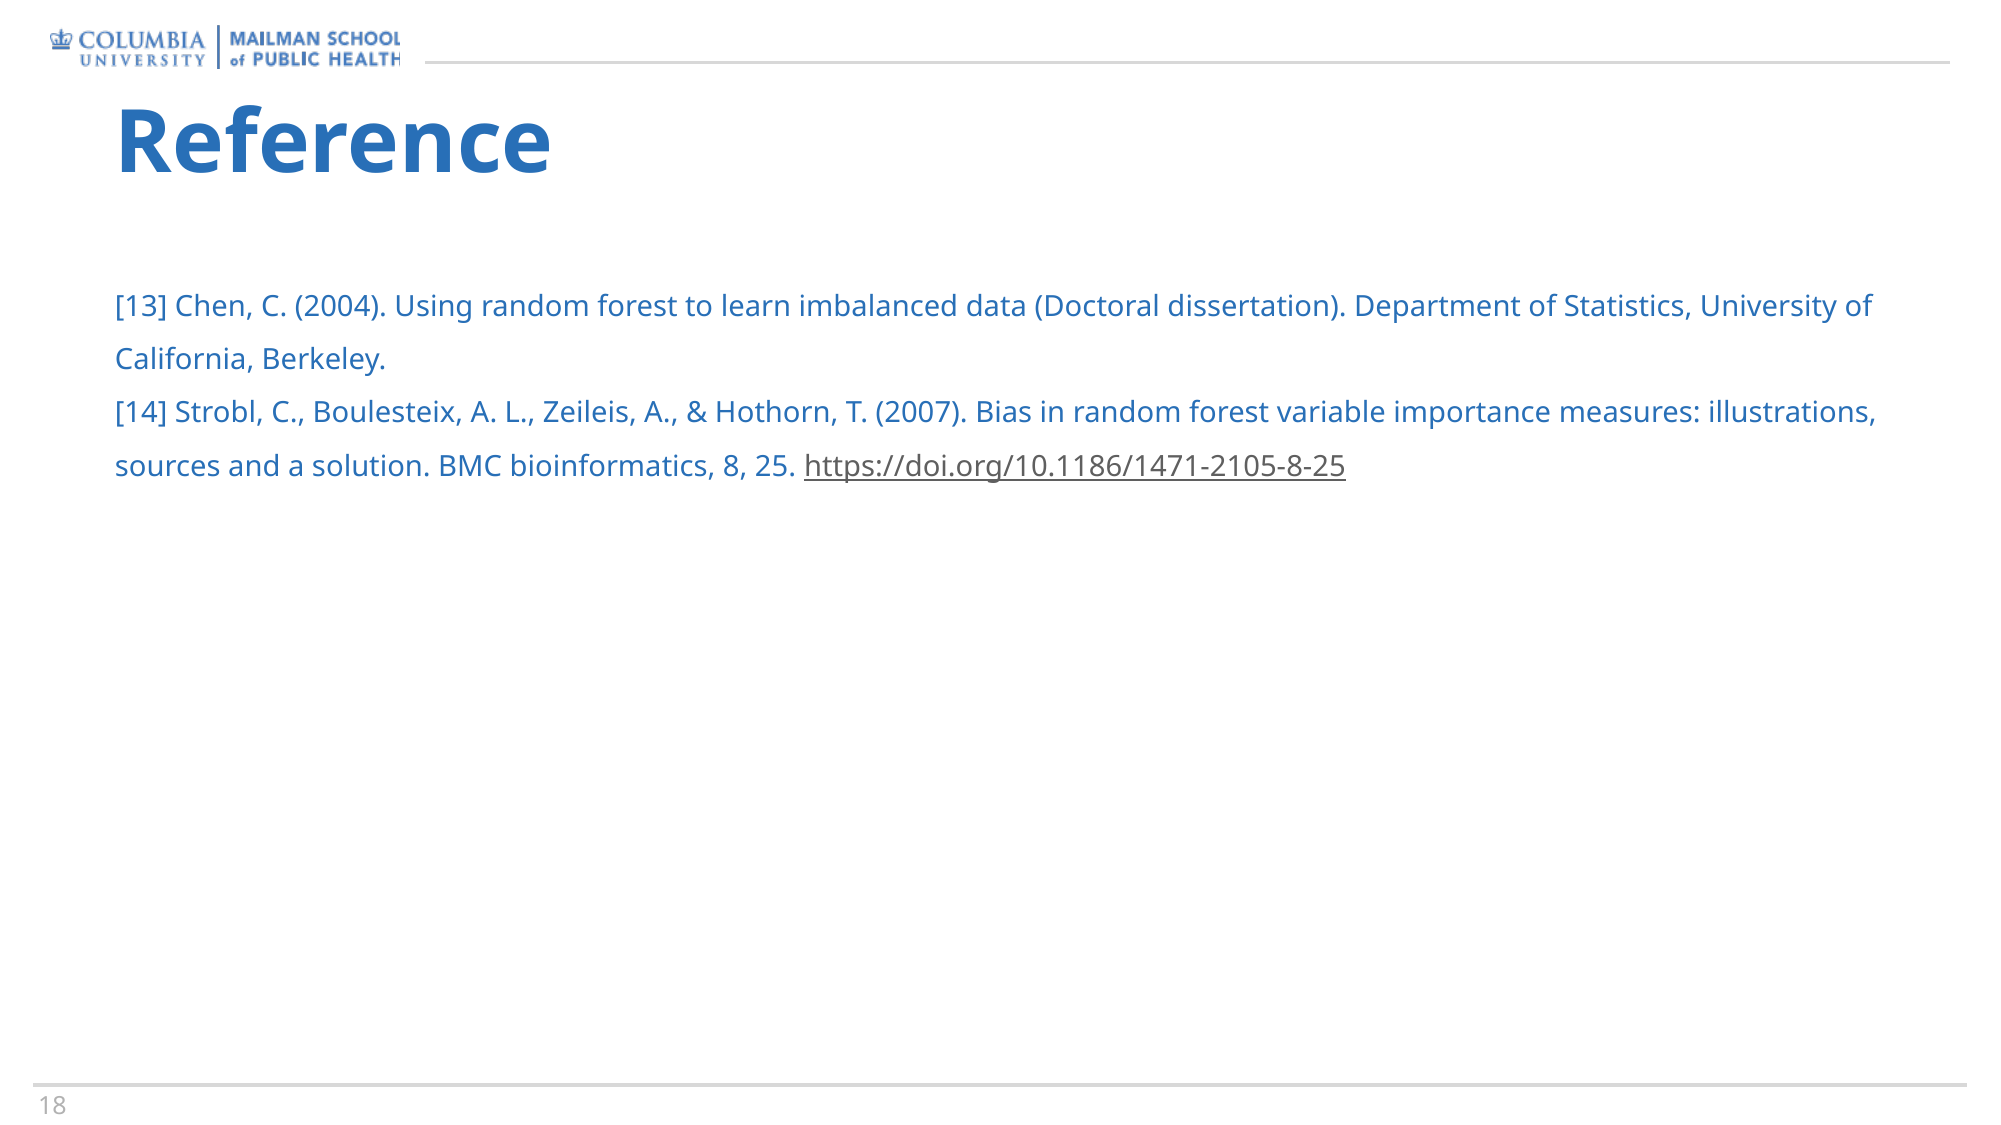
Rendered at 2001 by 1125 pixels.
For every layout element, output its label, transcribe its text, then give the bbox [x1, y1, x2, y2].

list [13] Chen, C. (2004). Using random forest to learn imbalanced data (Doctoral dissertation). Department of Statistics, University of California, Berkeley. [14] Strobl, C., Boulesteix, A. L., Zeileis, A., & Hothorn, T. (2007). Bias in random forest variable importance measures: illustrations, sources and a solution. BMC bioinformatics, 8, 25. https://doi.org/10.1186/1471-2105-8-25 [99, 262, 1900, 1030]
title Reference [99, 62, 1900, 213]
